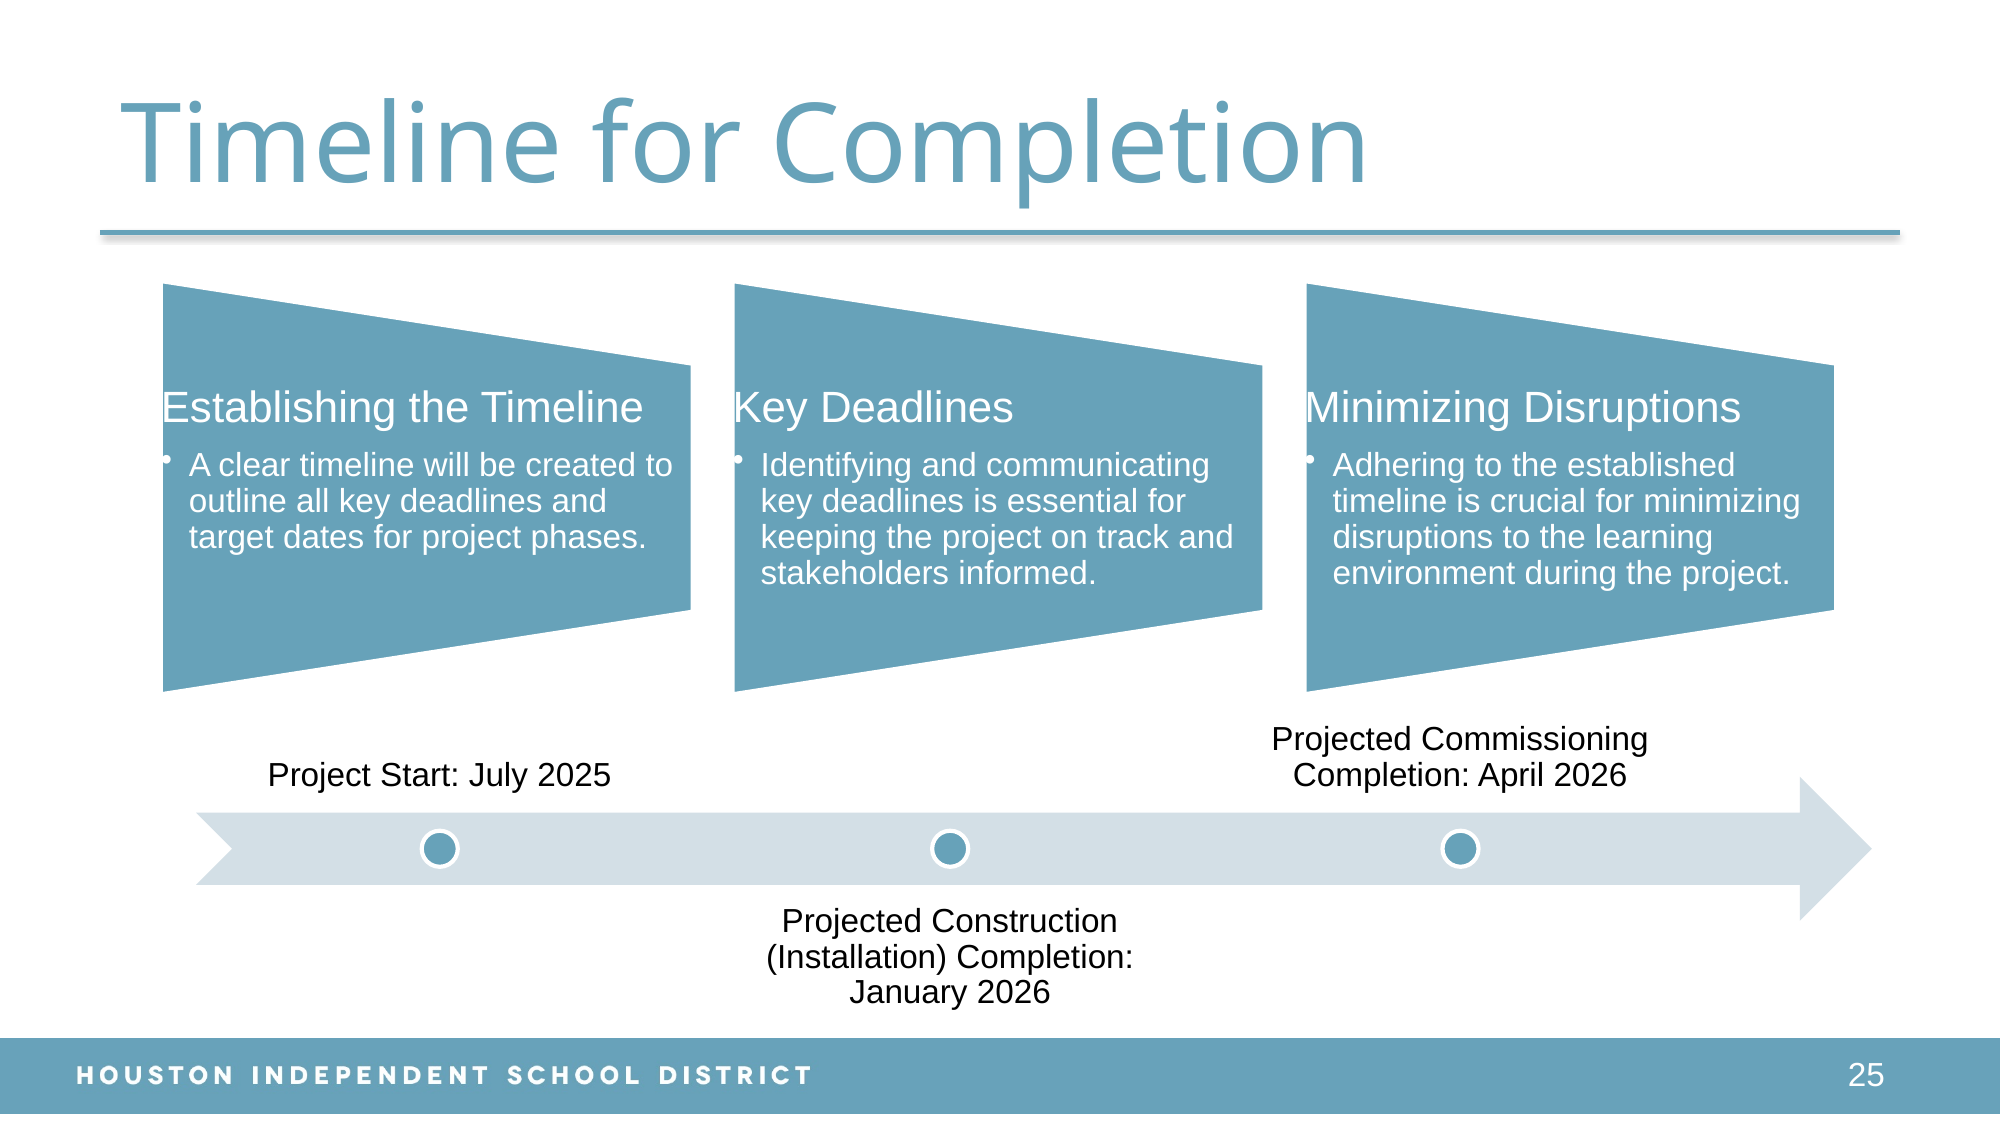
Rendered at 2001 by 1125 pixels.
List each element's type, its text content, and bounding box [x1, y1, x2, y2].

picture [0, 1038, 2000, 1114]
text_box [160, 280, 1837, 695]
title Timeline for Completion [99, 45, 1900, 233]
slide_number 25 [1433, 1042, 1900, 1103]
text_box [195, 668, 1873, 1030]
